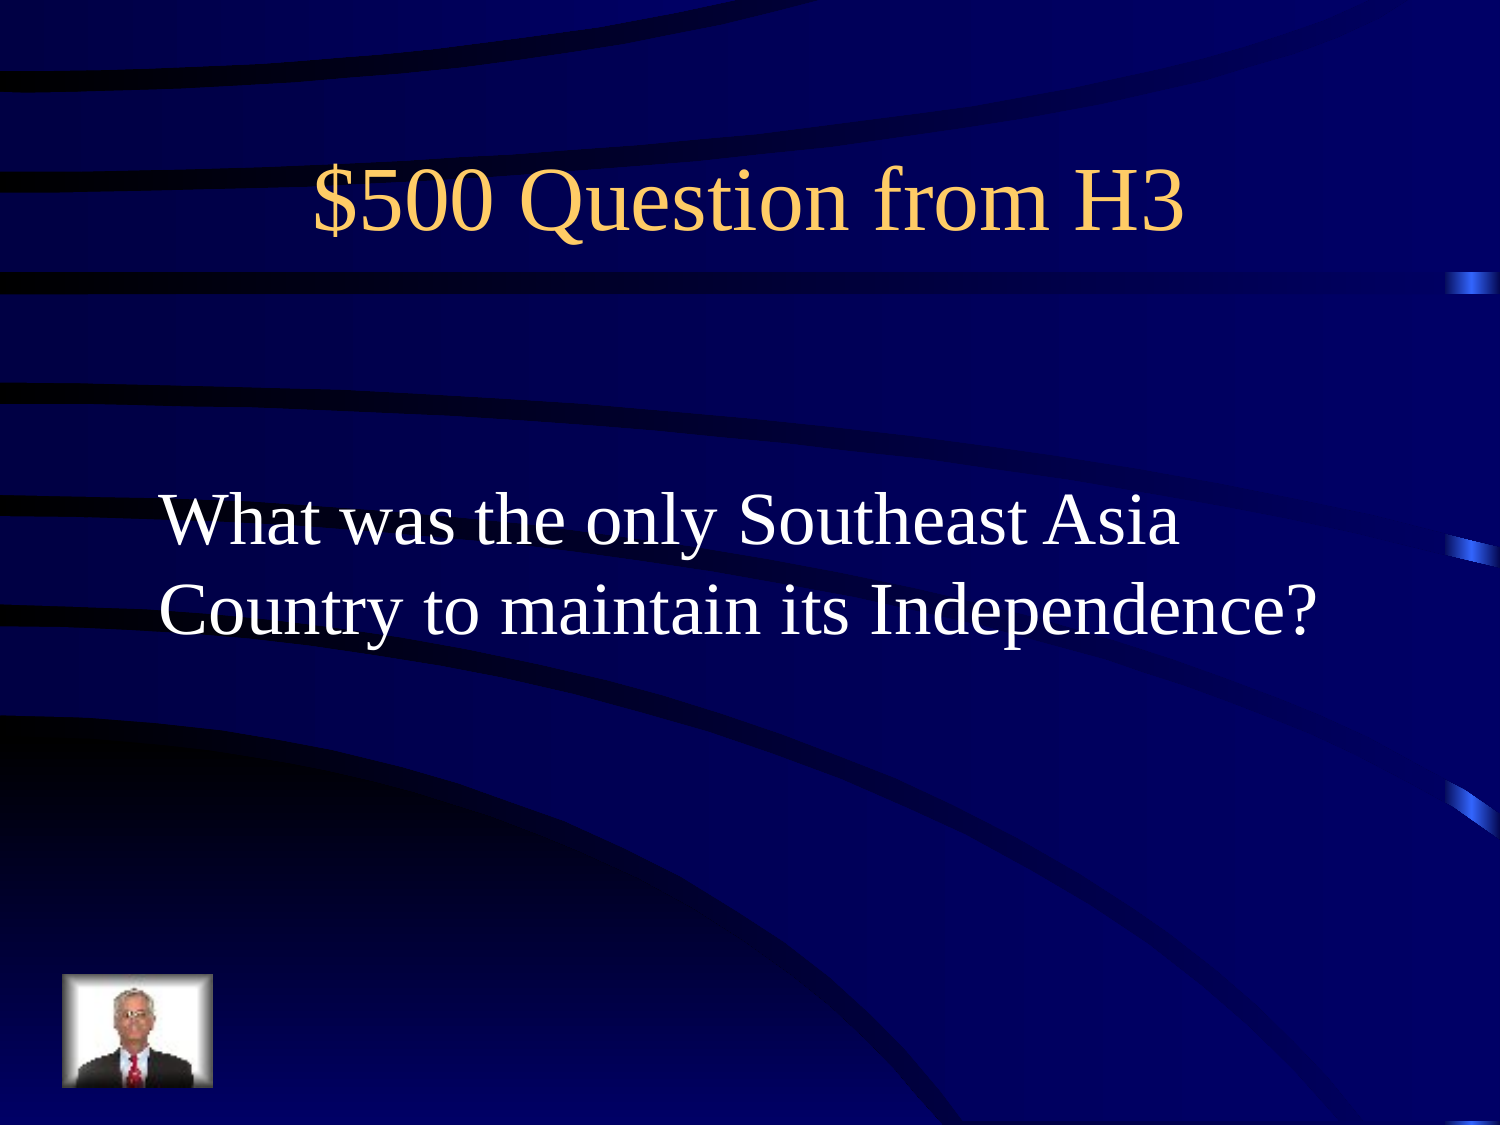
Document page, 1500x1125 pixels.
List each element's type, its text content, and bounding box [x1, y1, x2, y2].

text_box What was the only Southeast Asia Country to maintain its Independence? [143, 462, 1335, 658]
title $500 Question from H3 [112, 99, 1388, 288]
picture [62, 974, 213, 1088]
